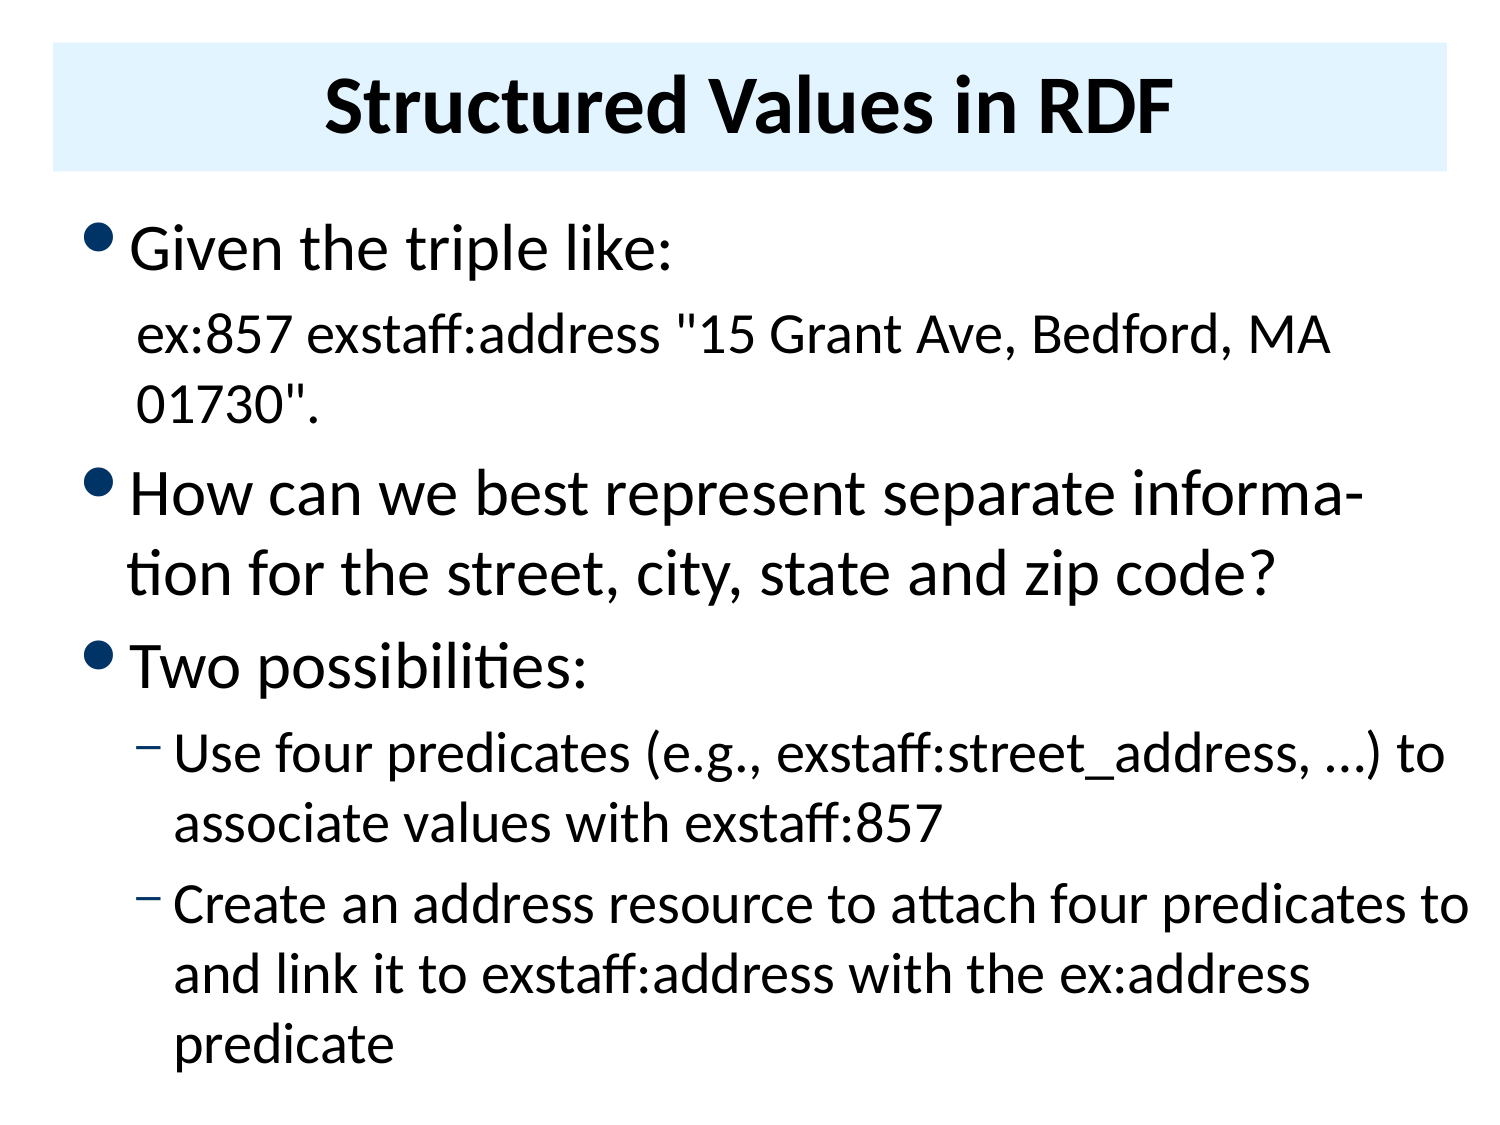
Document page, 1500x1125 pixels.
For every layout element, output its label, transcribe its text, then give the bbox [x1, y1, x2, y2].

title Structured Values in RDF [53, 42, 1447, 172]
list Given the triple like: ex:857 exstaff:address "15 Grant Ave, Bedford, MA 01730". How can we best represent separate informa- tion for the street, city, state and zip code? Two possibilities: Use four predicates (e.g., exstaff:street_address, …) to associate values with exstaff:857 Create an address resource to attach four predicates to and link it to exstaff:address with the ex:address predicate [64, 196, 1500, 1094]
